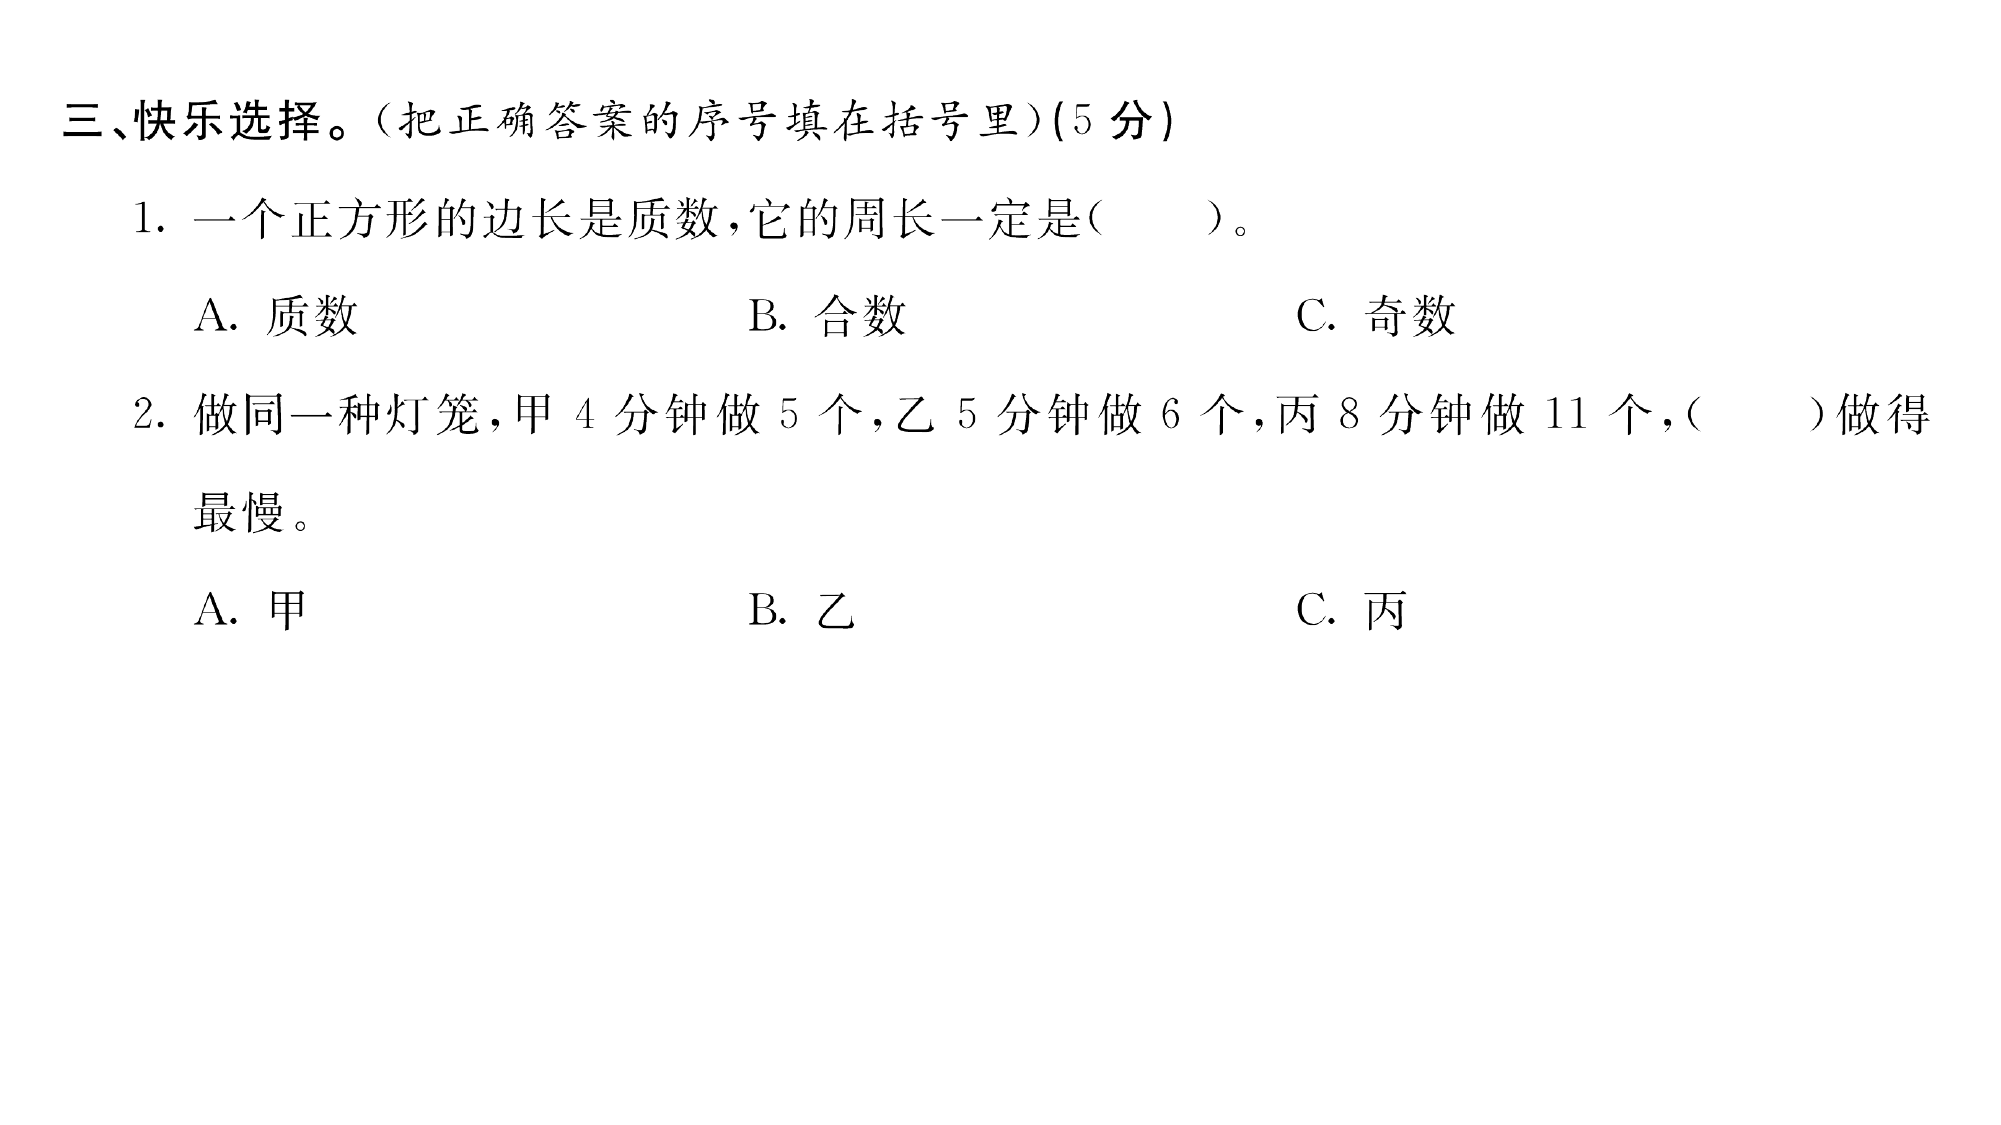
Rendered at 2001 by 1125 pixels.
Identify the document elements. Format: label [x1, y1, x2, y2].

picture [58, 58, 1949, 663]
